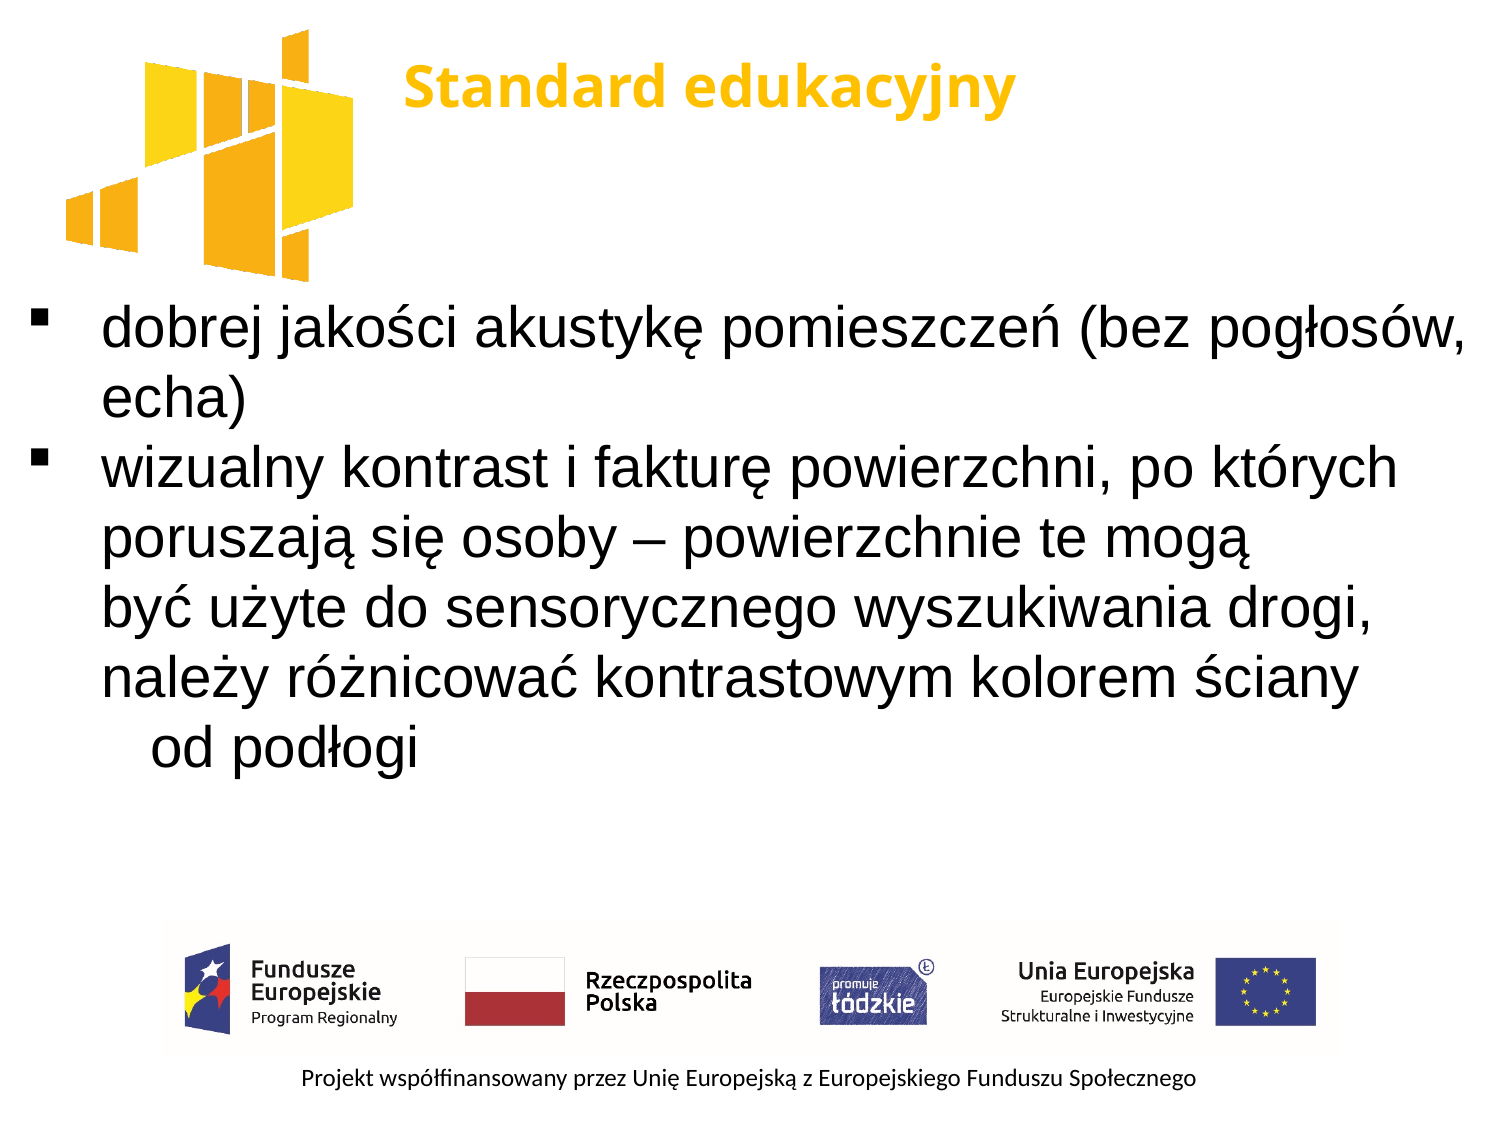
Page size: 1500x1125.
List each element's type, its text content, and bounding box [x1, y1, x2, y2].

picture [65, 28, 354, 282]
text_box [40, 863, 1464, 1079]
text_box Standard edukacyjny [389, 41, 1434, 127]
text_box dobrej jakości akustykę pomieszczeń (bez pogłosów, echa) wizualny kontrast i fakturę powierzchni, po których poruszają się osoby – powierzchnie te mogą być użyte do sensorycznego wyszukiwania drogi, należy różnicować kontrastowym kolorem ściany od podłogi . [11, 282, 1489, 863]
